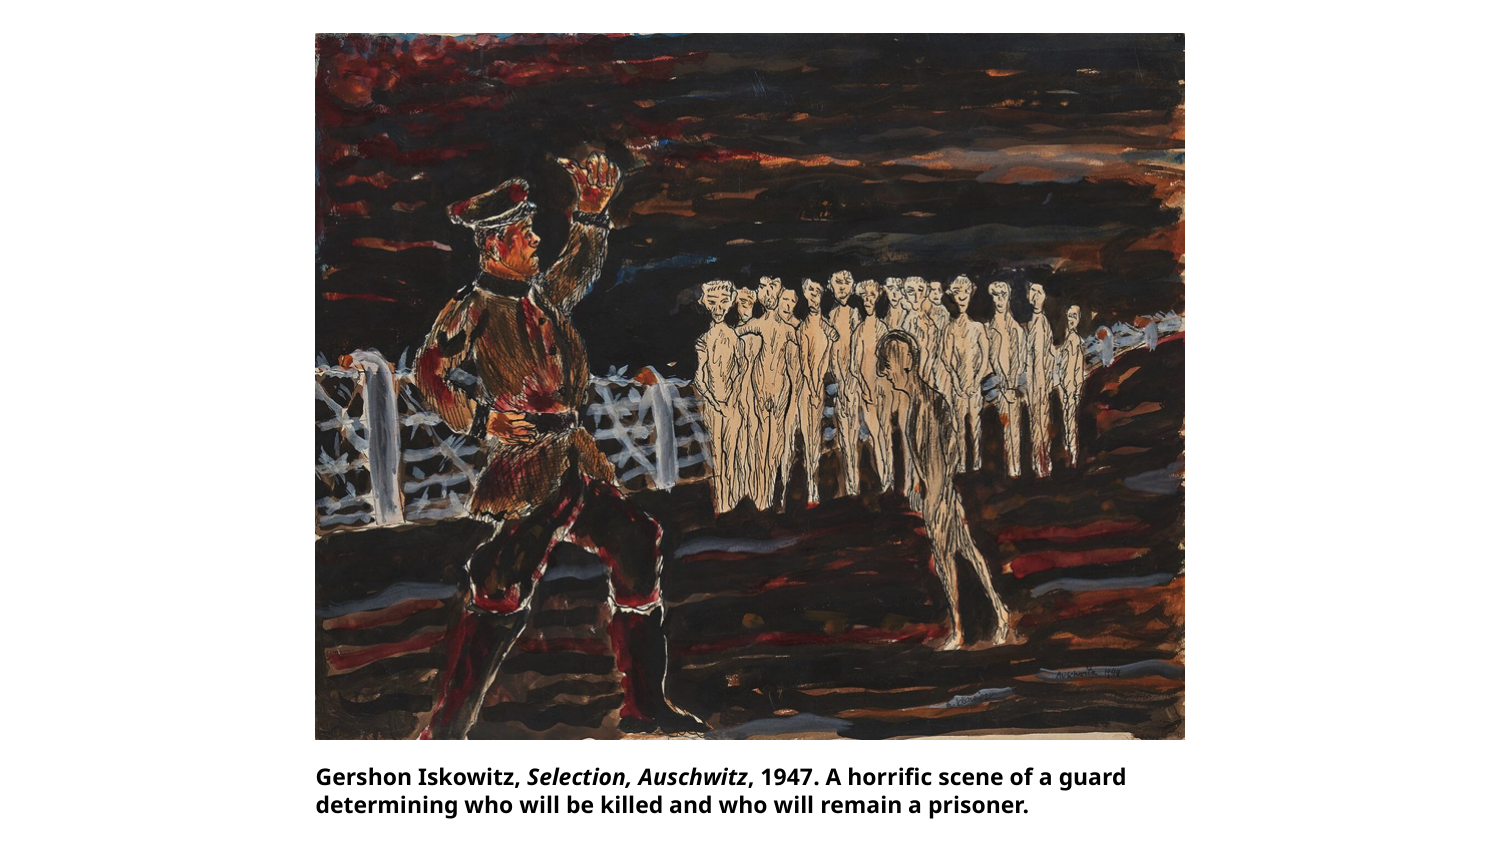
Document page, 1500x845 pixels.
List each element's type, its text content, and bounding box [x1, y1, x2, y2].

text_box Gershon Iskowitz, Selection, Auschwitz, 1947. A horrific scene of a guard determining who will be killed and who will remain a prisoner. [300, 747, 1182, 807]
picture [315, 33, 1185, 740]
